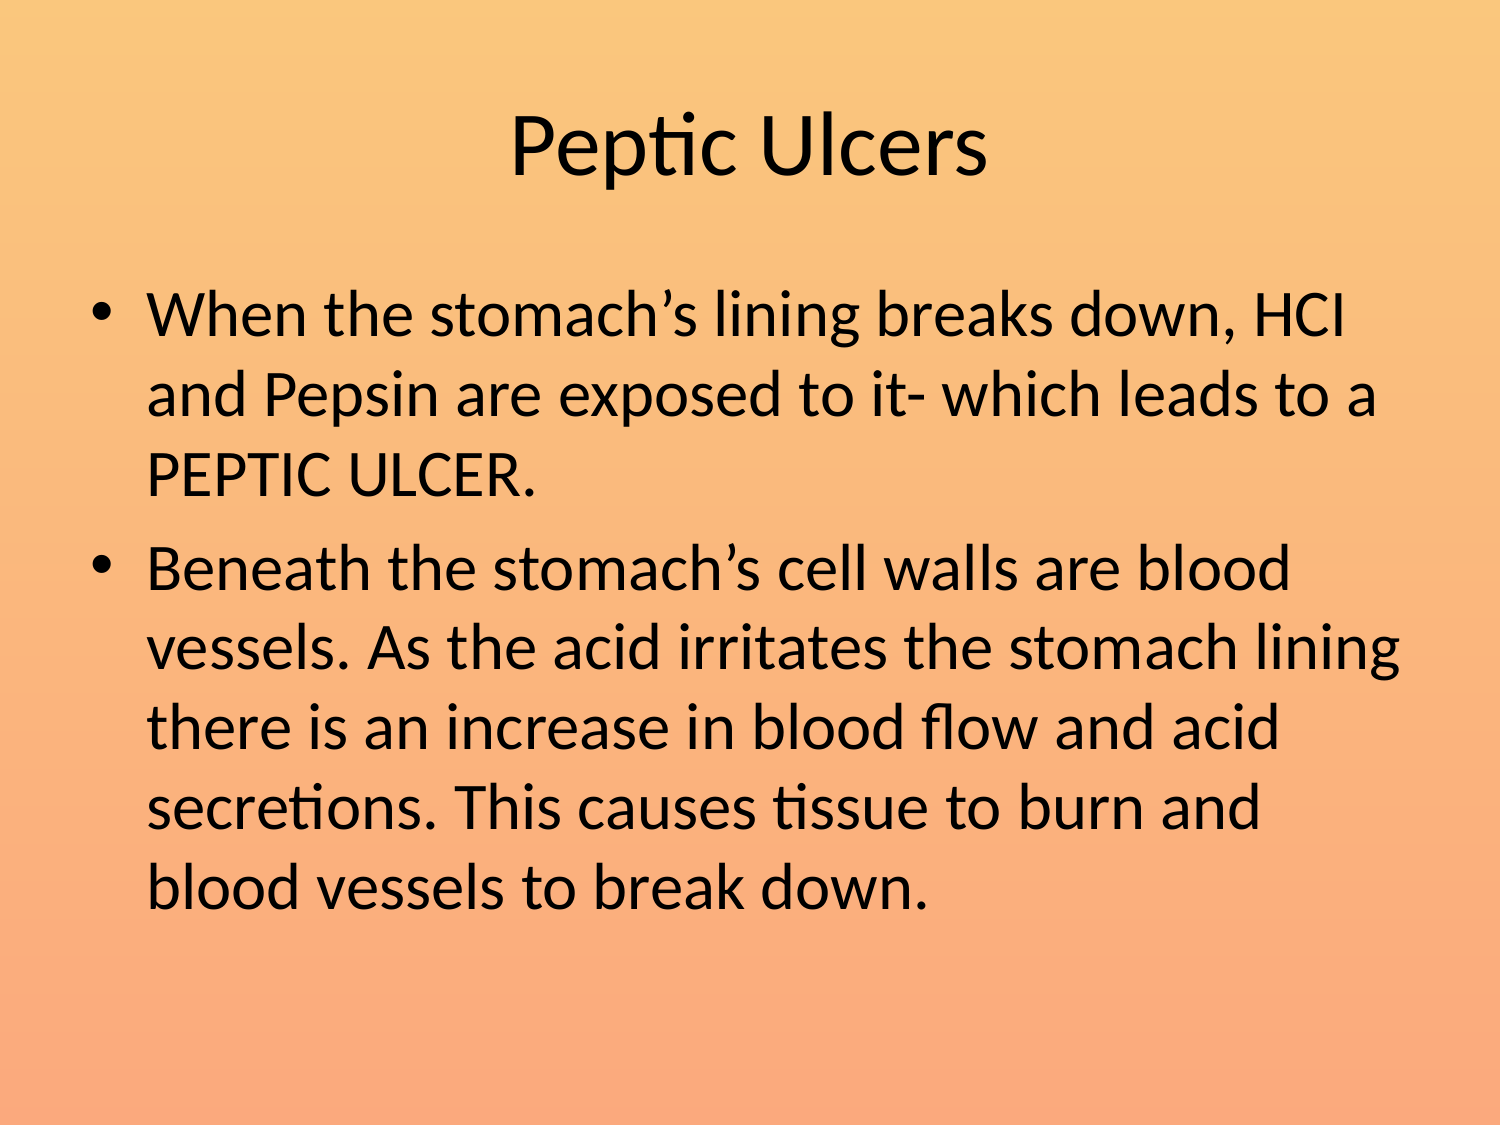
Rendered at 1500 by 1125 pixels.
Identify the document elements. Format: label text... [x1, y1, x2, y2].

title Peptic Ulcers [75, 45, 1425, 233]
list When the stomach’s lining breaks down, HCI and Pepsin are exposed to it- which leads to a PEPTIC ULCER. Beneath the stomach’s cell walls are blood vessels. As the acid irritates the stomach lining there is an increase in blood flow and acid secretions. This causes tissue to burn and blood vessels to break down. [75, 262, 1425, 1005]
